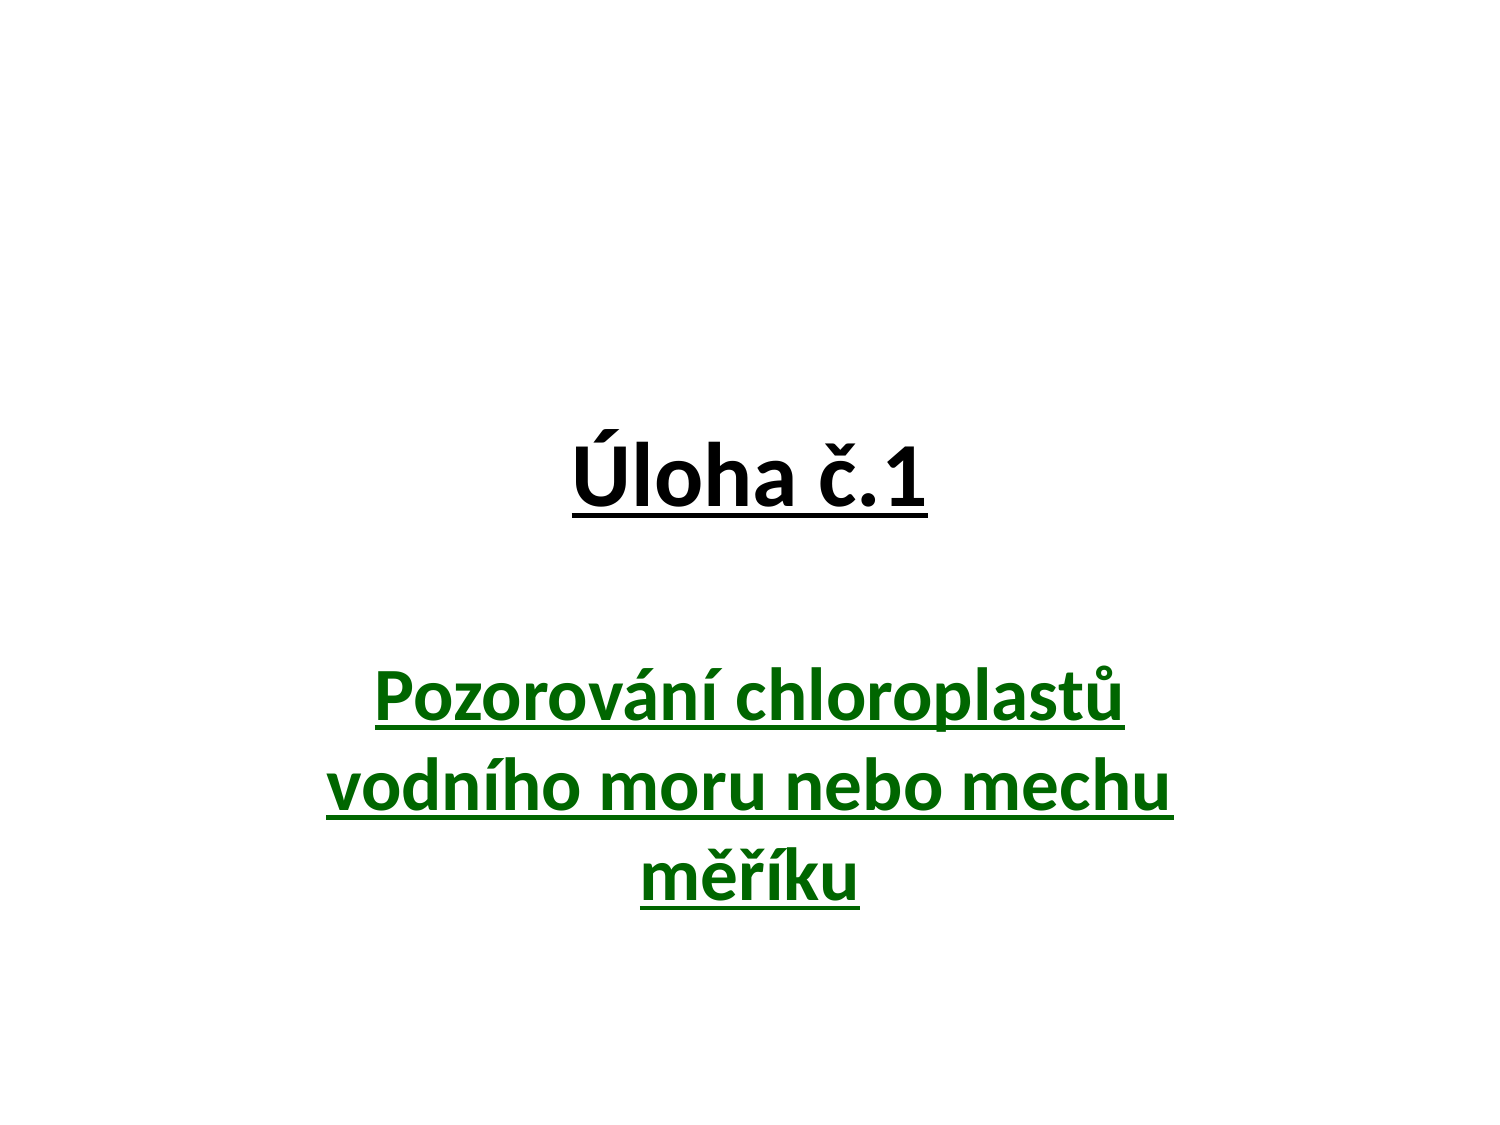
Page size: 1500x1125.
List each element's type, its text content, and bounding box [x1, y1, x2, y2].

subtitle Pozorování chloroplastů vodního moru nebo mechu měříku [225, 637, 1275, 925]
title Úloha č.1 [112, 349, 1388, 591]
